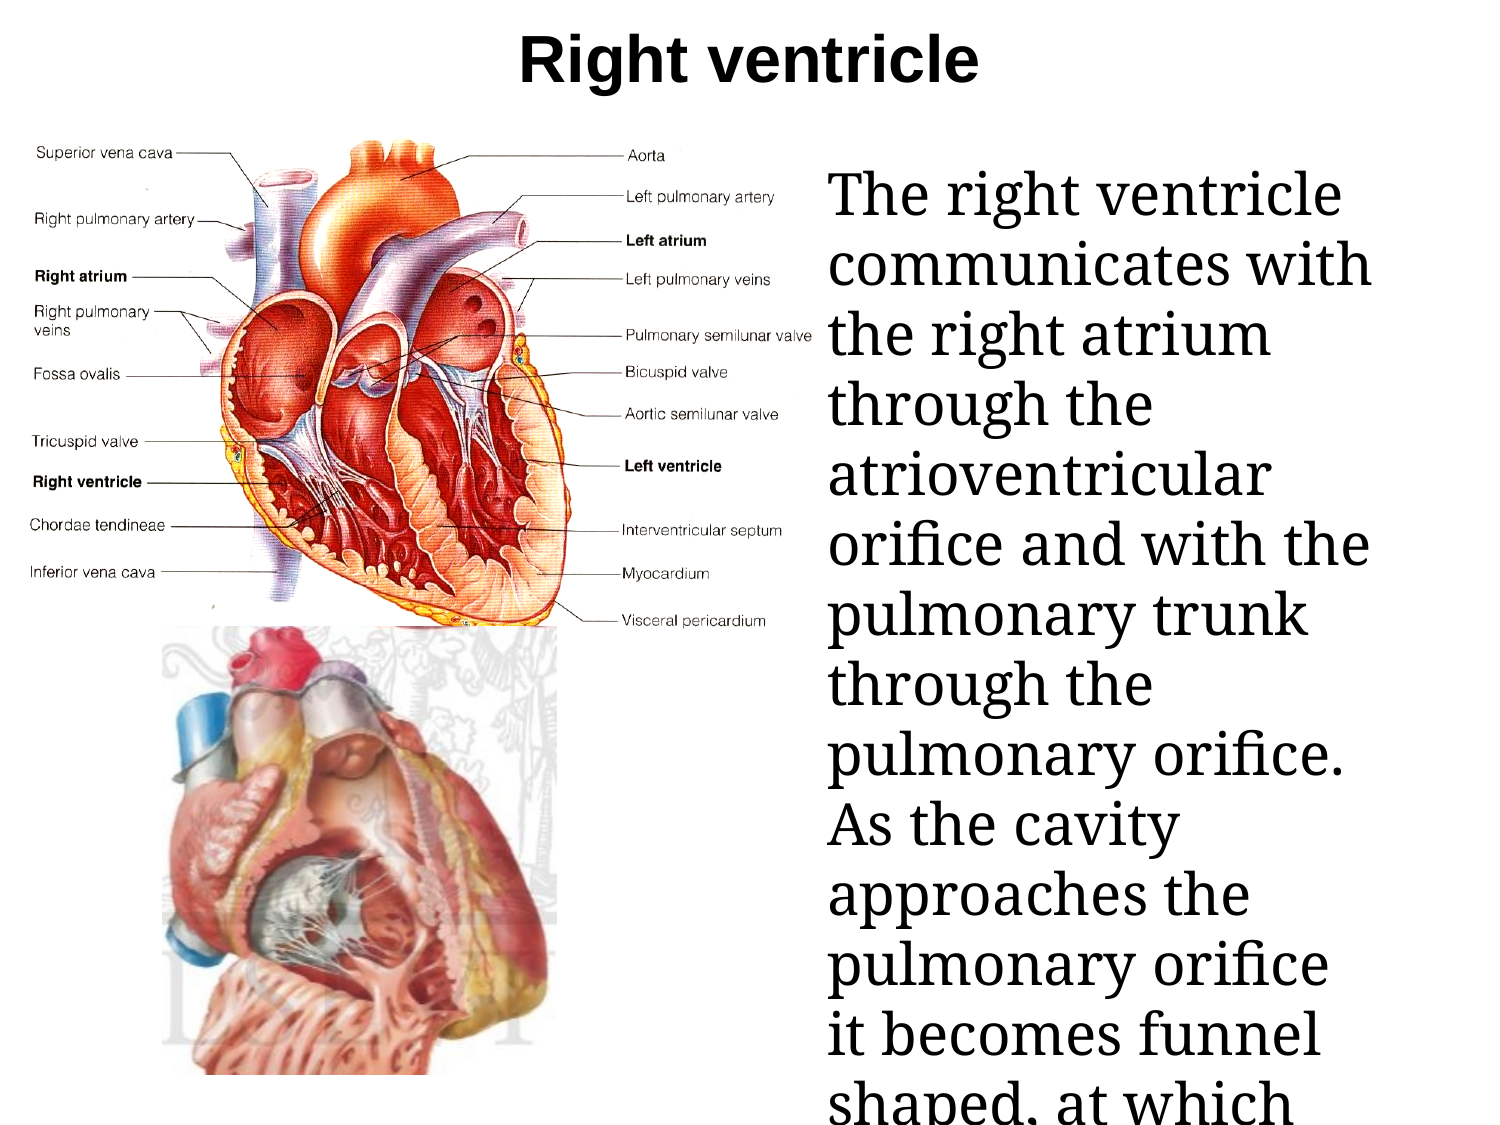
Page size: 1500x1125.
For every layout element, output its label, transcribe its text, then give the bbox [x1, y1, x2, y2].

text_box The right ventricle communicates with the right atrium through the atrioventricular orifice and with the pulmonary trunk through the pulmonary orifice. As the cavity approaches the pulmonary orifice it becomes funnel shaped, at which point it is referred to as the infundibulum. [812, 149, 1400, 1125]
title Right ventricle [0, 0, 1500, 113]
picture [21, 137, 826, 1076]
